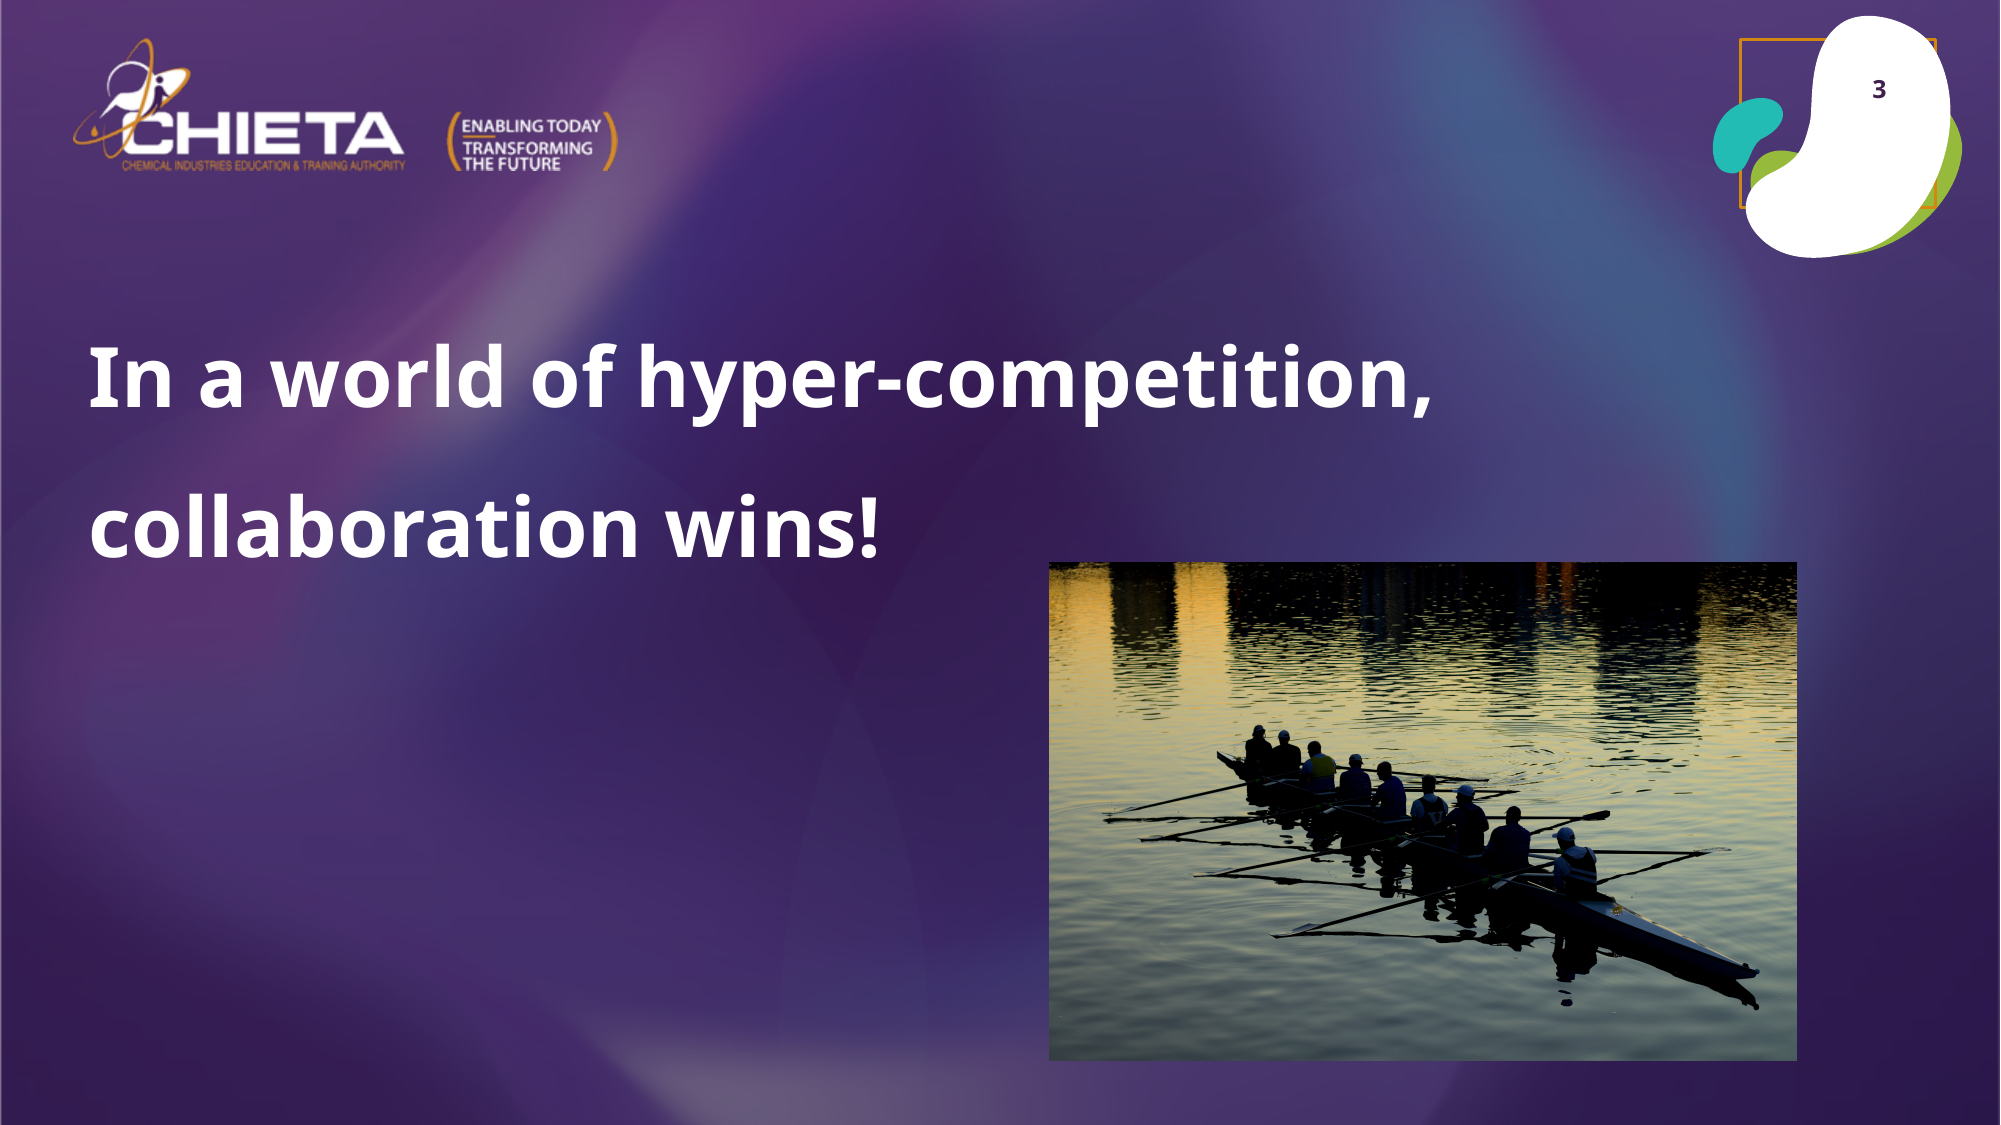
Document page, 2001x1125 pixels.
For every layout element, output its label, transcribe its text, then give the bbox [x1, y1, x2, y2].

slide_number 3 [1451, 60, 1902, 120]
picture [0, 0, 2000, 1125]
list In a world of hyper-competition, collaboration wins! [73, 266, 1936, 1069]
